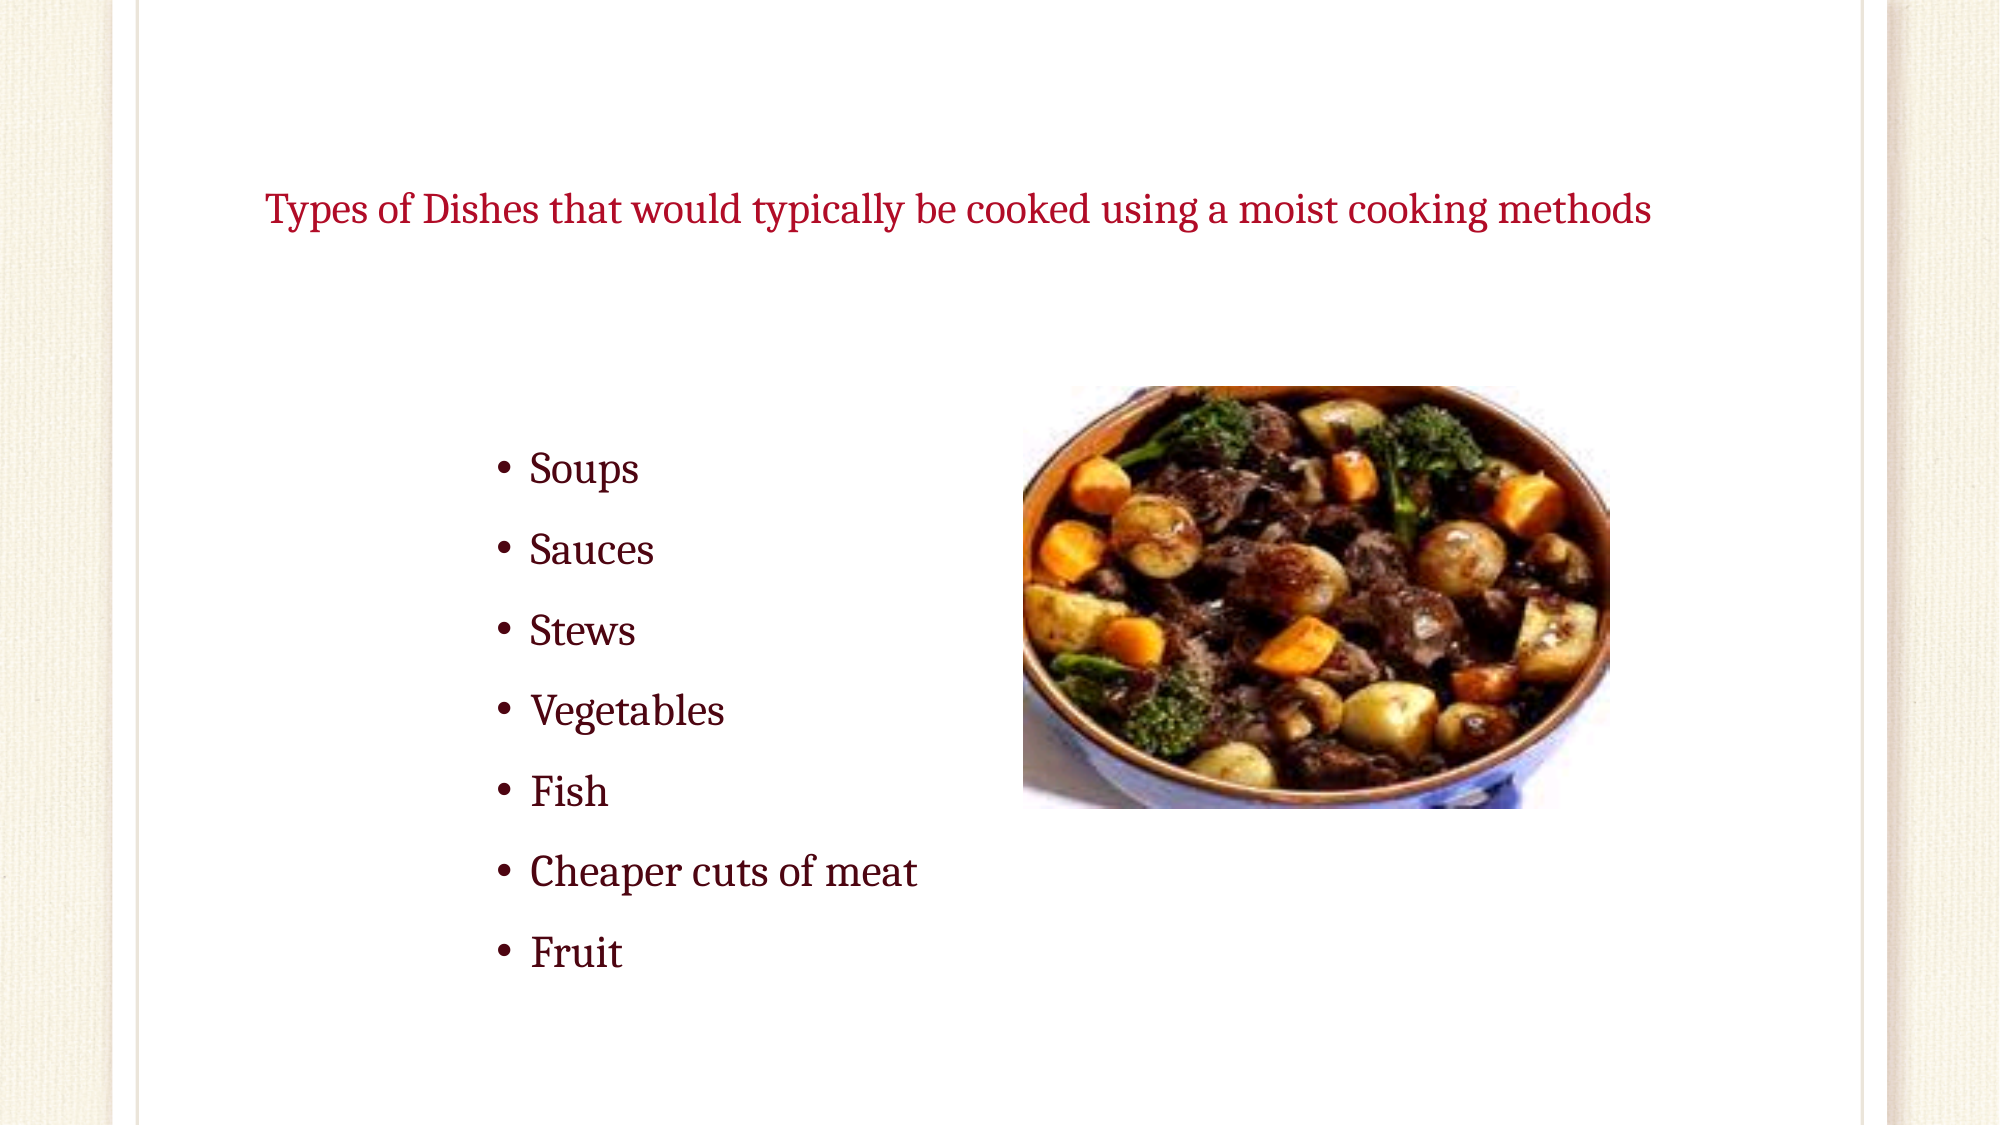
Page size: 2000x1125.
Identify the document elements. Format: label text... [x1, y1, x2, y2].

picture [1888, 0, 2000, 1125]
list Soups Sauces Stews Vegetables Fish Cheaper cuts of meat Fruit [474, 437, 1656, 988]
picture [1023, 386, 1610, 809]
picture [0, 0, 112, 1125]
title Types of Dishes that would typically be cooked using a moist cooking methods [249, 52, 1750, 240]
